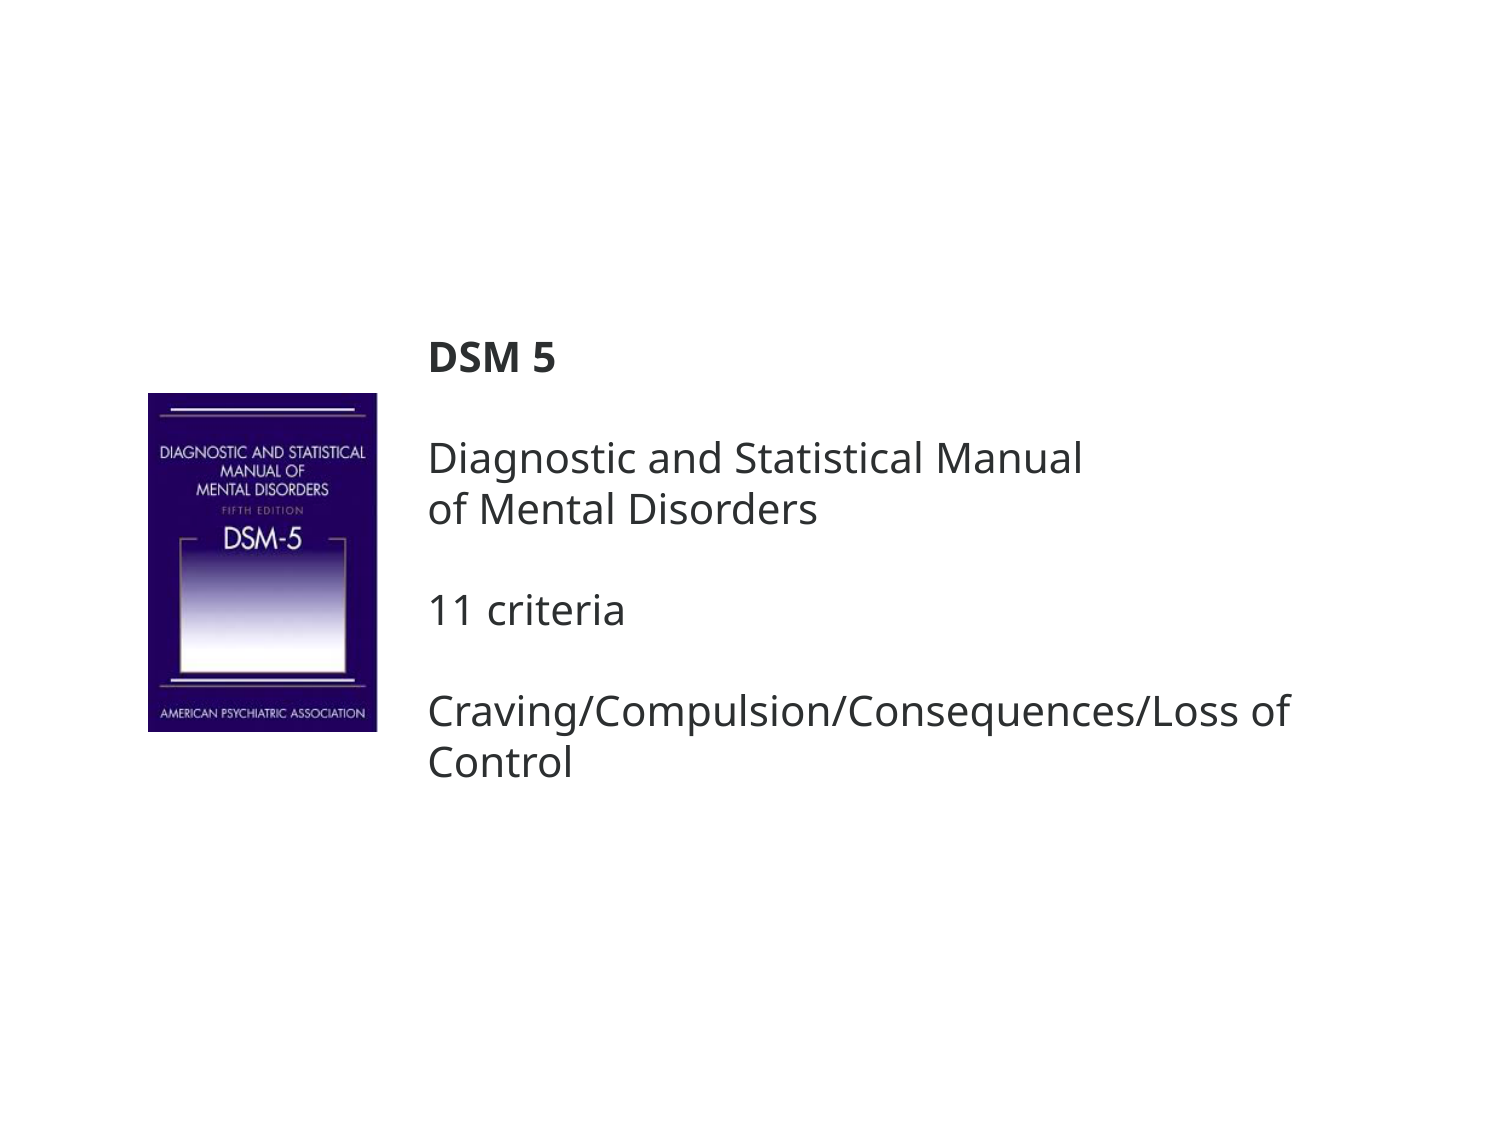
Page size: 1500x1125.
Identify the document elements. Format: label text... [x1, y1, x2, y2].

picture [148, 393, 378, 732]
text_box DSM 5 Diagnostic and Statistical Manual of Mental Disorders 11 criteria Craving/Compulsion/Consequences/Loss of Control [412, 324, 1383, 800]
